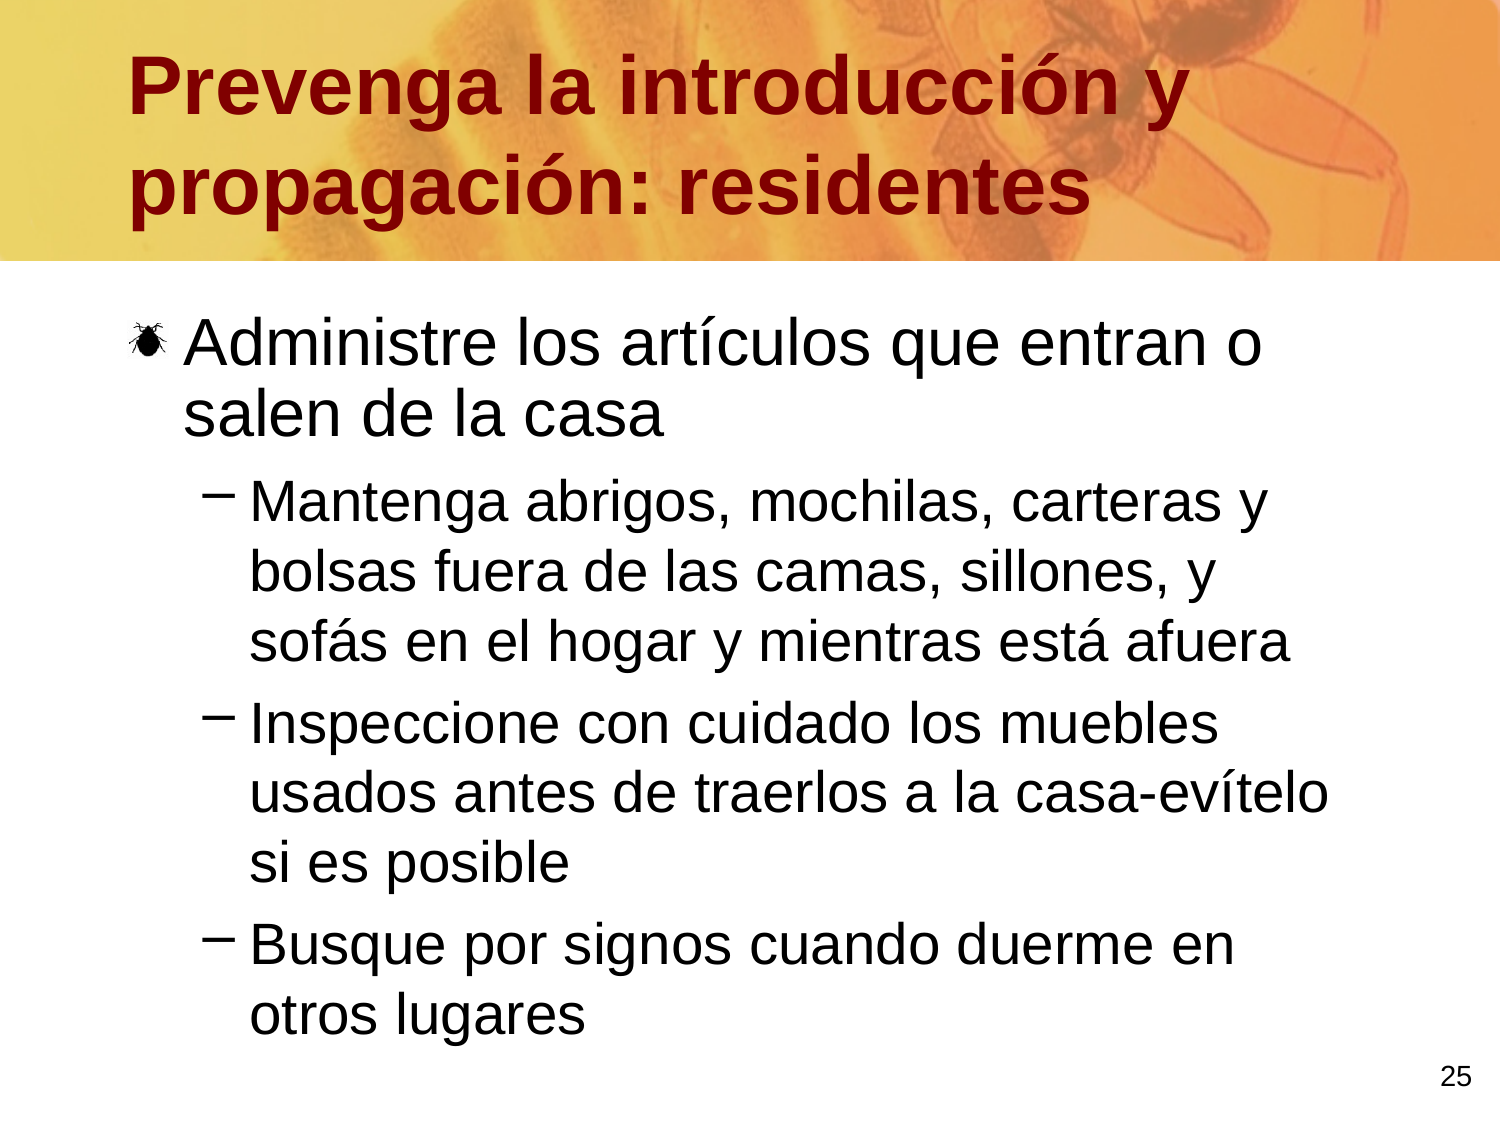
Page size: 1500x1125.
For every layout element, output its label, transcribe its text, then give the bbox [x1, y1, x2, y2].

picture [0, 0, 1500, 261]
title Prevenga la introducción y propagación: residentes [112, 49, 1388, 213]
picture [127, 320, 169, 359]
list Administre los artículos que entran o salen de la casa Mantenga abrigos, mochilas, carteras y bolsas fuera de las camas, sillones, y sofás en el hogar y mientras está afuera Inspeccione con cuidado los muebles usados antes de traerlos a la casa-evítelo si es posible Busque por signos cuando duerme en otros lugares [112, 299, 1388, 1076]
slide_number 25 [1212, 1049, 1488, 1125]
